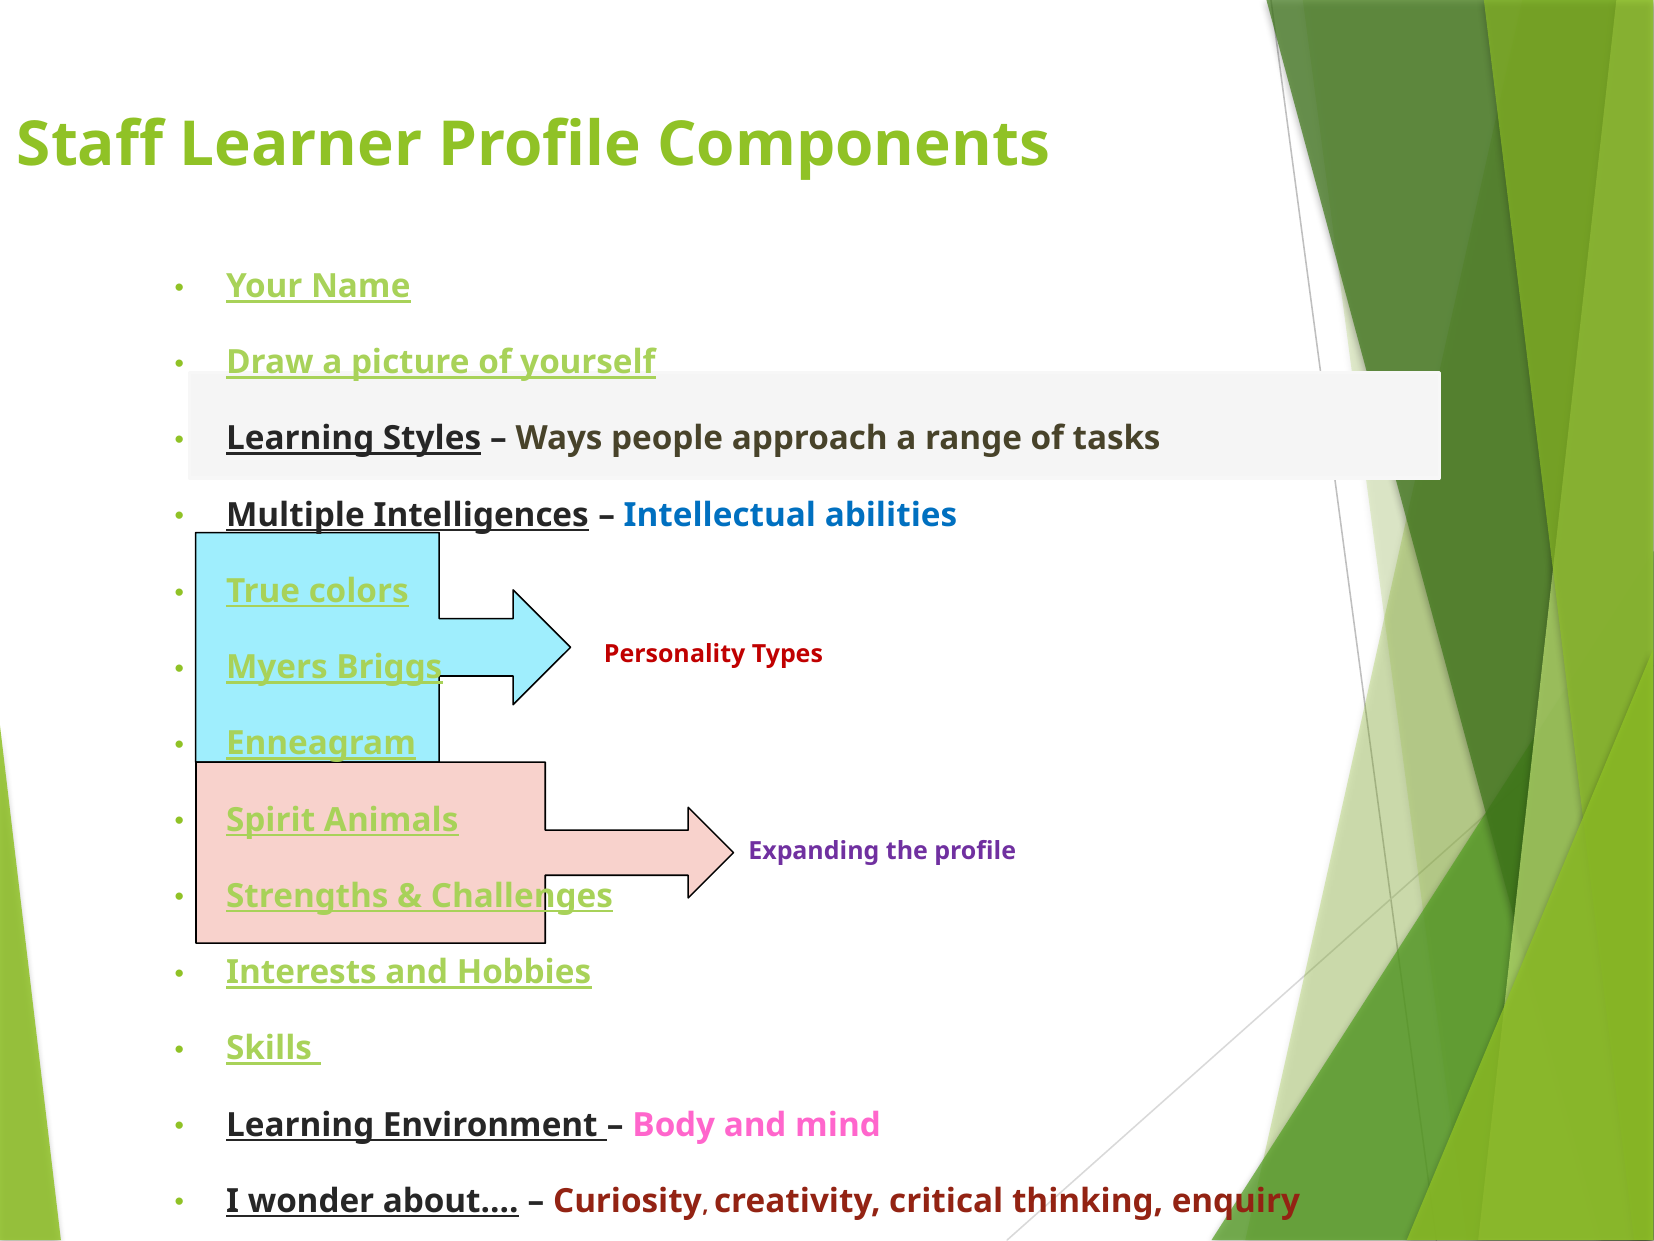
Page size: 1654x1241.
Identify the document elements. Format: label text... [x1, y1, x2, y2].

text_box Expanding the profile [733, 827, 1362, 873]
text_box [196, 853, 733, 944]
text_box Personality Types [589, 629, 1040, 675]
list Your Name Draw a picture of yourself Learning Styles – Ways people approach a range of tasks Multiple Intelligences – Intellectual abilities True colors Myers Briggs Enneagram Spirit Animals Strengths & Challenges Interests and Hobbies Skills Learning Environment – Body and mind I wonder about…. – Curiosity, creativity, critical thinking, enquiry [159, 256, 1581, 853]
title Staff Learner Profile Components [1, 95, 1654, 334]
